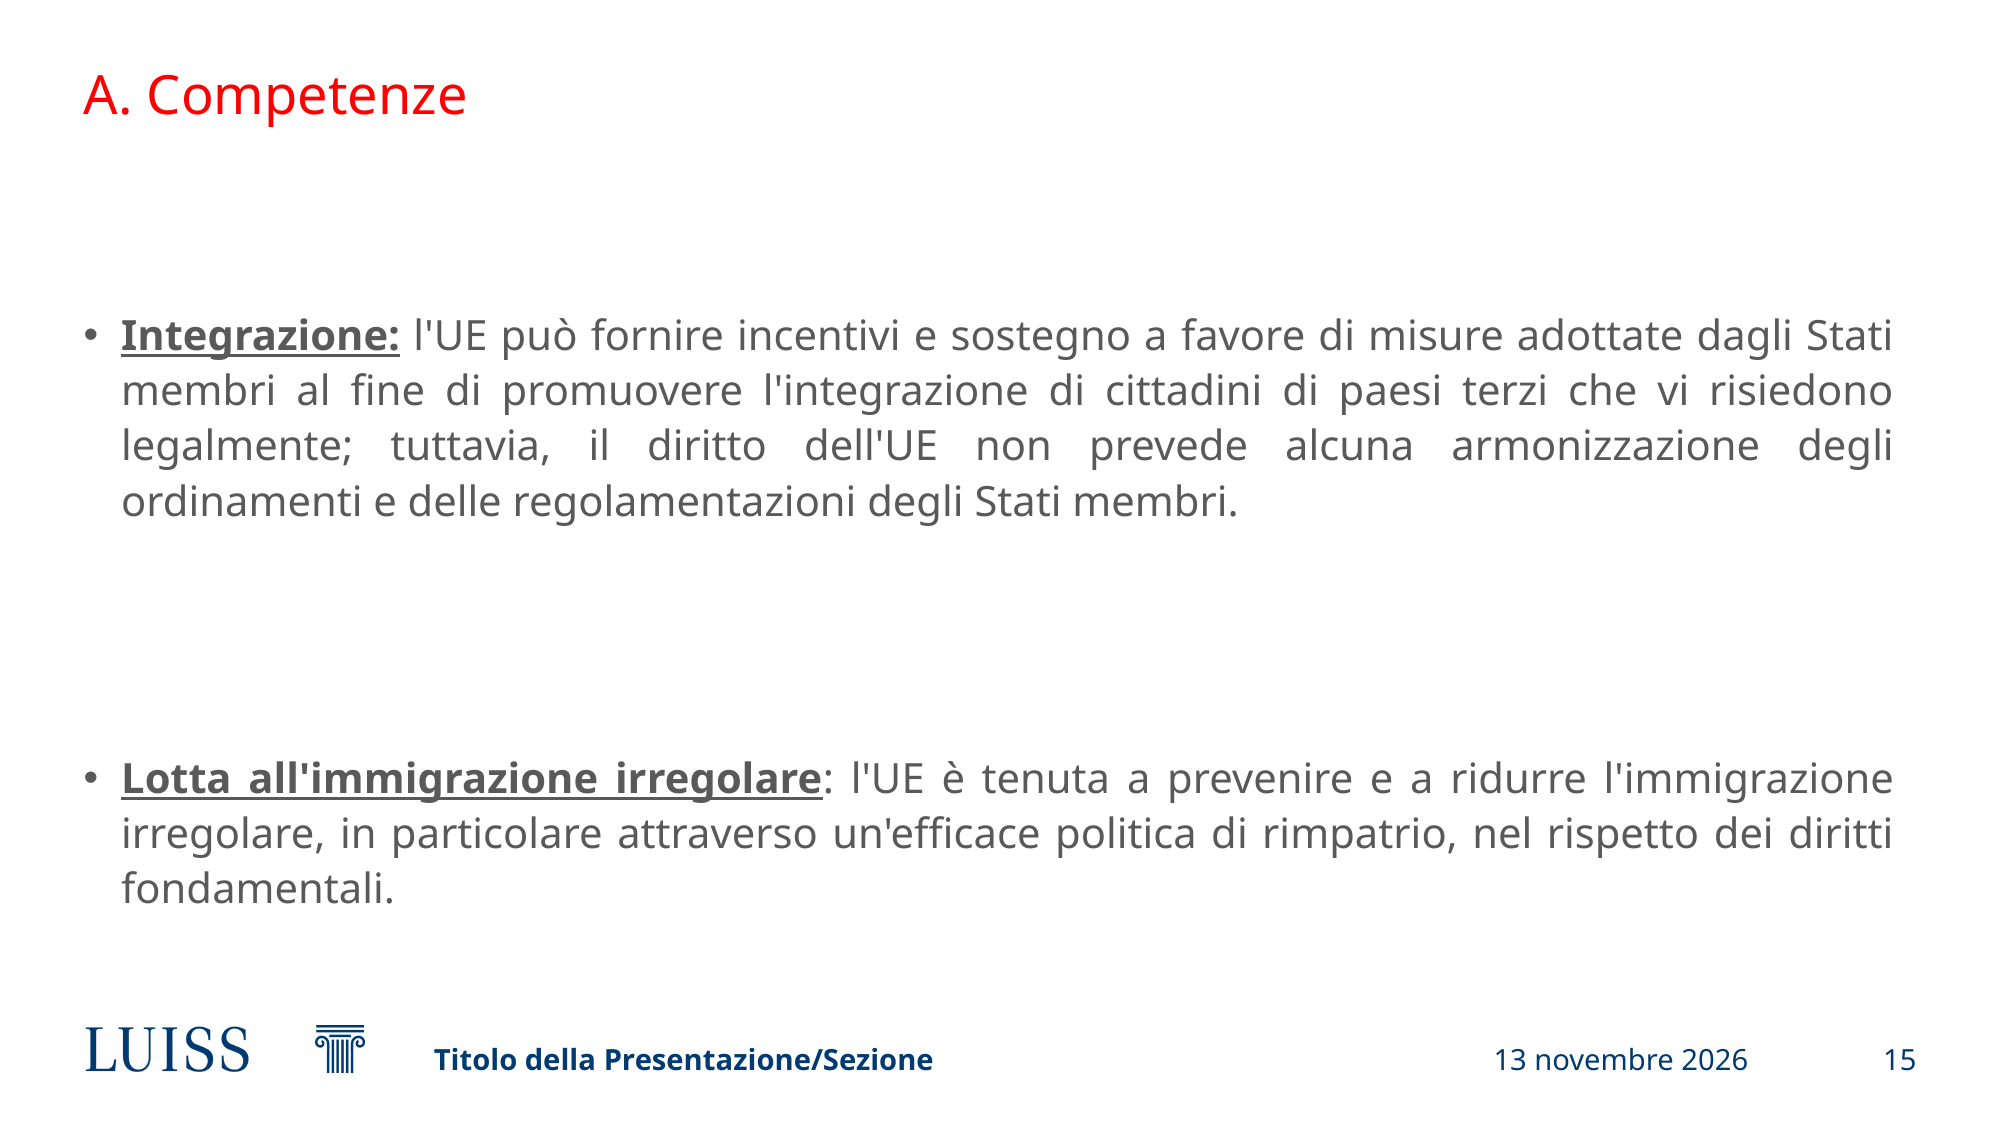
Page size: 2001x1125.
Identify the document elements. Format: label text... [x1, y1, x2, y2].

footer Titolo della Presentazione/Sezione [422, 1021, 1359, 1081]
list Integrazione: l'UE può fornire incentivi e sostegno a favore di misure adottate dagli Stati membri al fine di promuovere l'integrazione di cittadini di paesi terzi che vi risiedono legalmente; tuttavia, il diritto dell'UE non prevede alcuna armonizzazione degli ordinamenti e delle regolamentazioni degli Stati membri. Lotta all'immigrazione irregolare: l'UE è tenuta a prevenire e a ridurre l'immigrazione irregolare, in particolare attraverso un'efficace politica di rimpatrio, nel rispetto dei diritti fondamentali. [68, 252, 1910, 964]
slide_number 15 [1787, 1021, 1929, 1081]
picture [84, 1025, 366, 1073]
title A. Competenze [68, 59, 1910, 223]
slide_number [1385, 1021, 1761, 1081]
